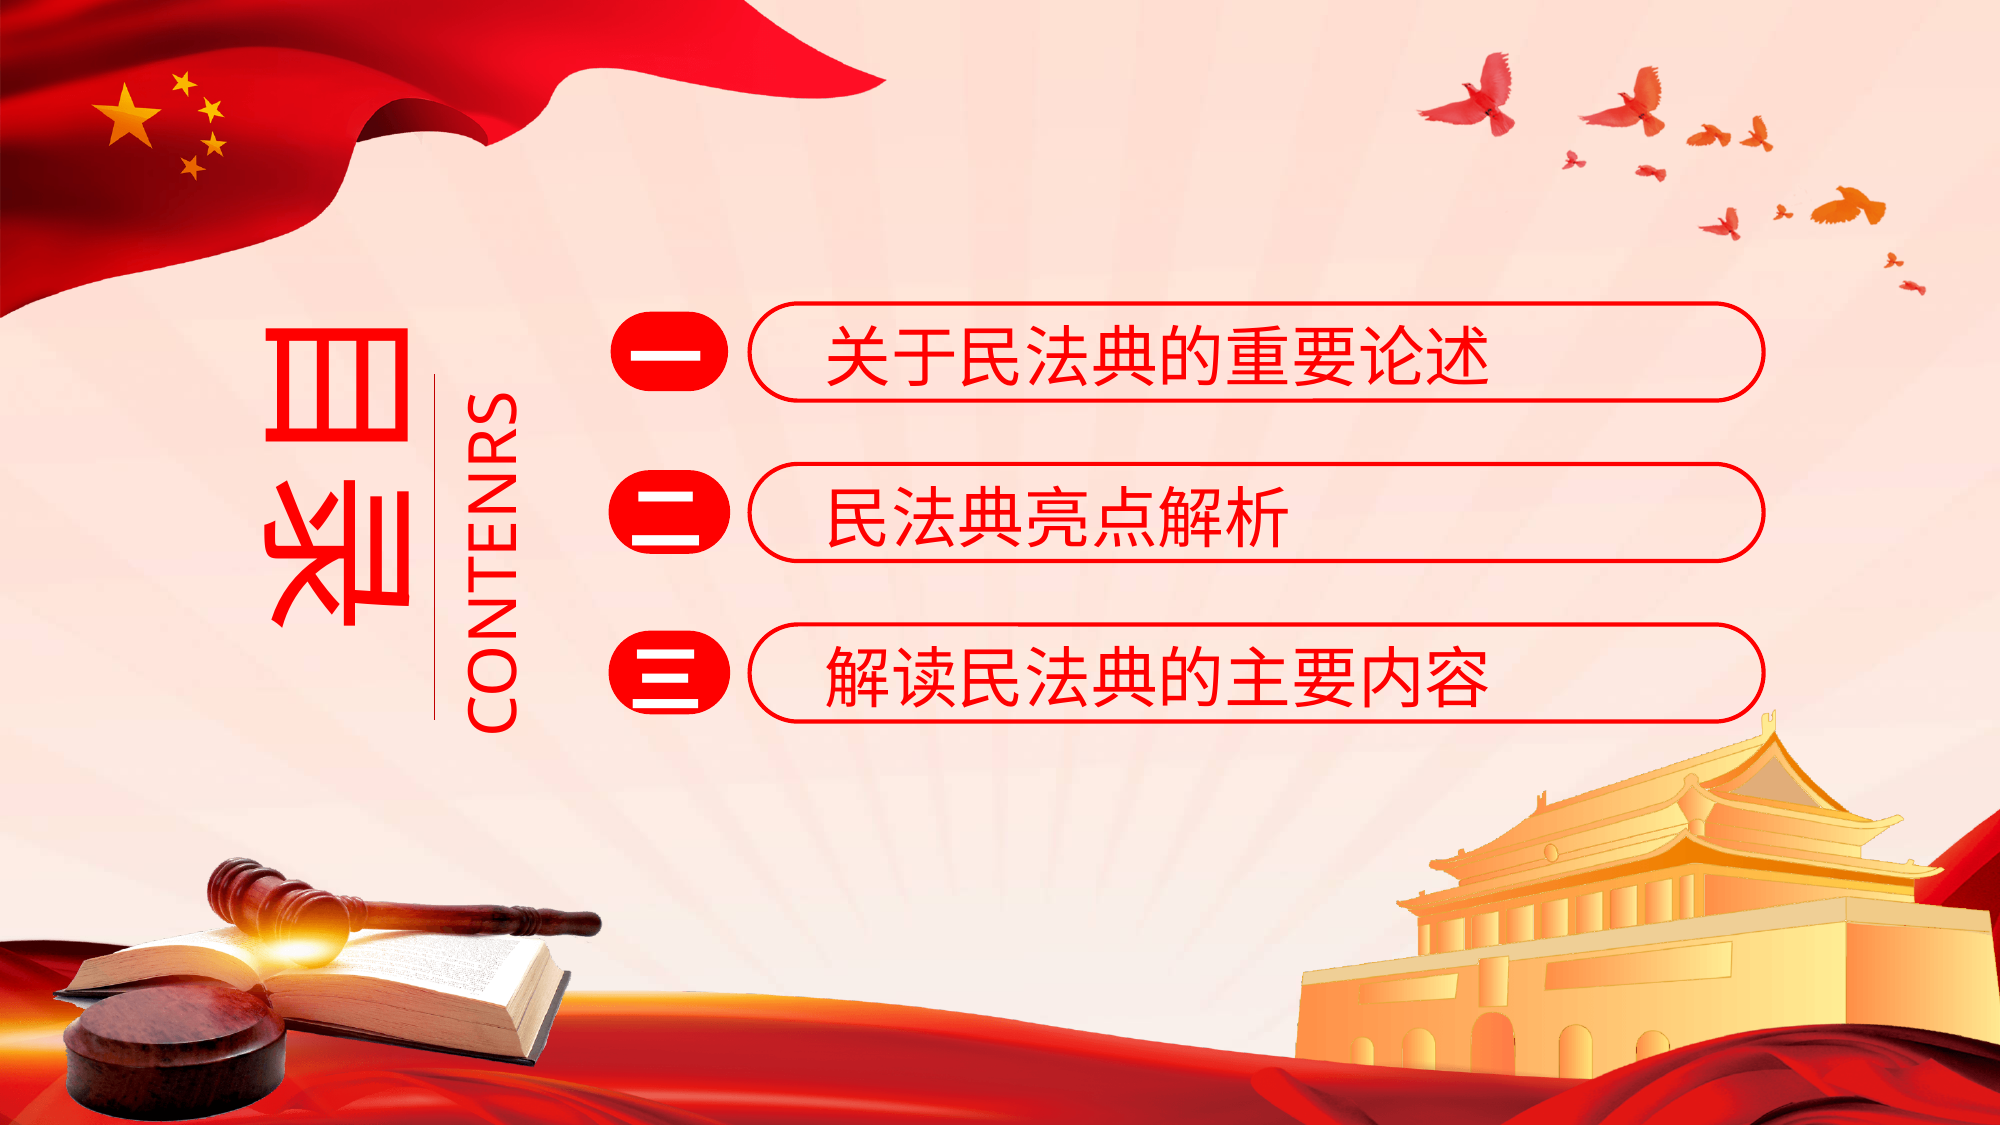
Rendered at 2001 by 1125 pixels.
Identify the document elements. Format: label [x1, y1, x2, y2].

text_box [213, 251, 539, 810]
text_box [610, 624, 1764, 725]
text_box [610, 463, 1764, 565]
text_box [610, 303, 1764, 404]
picture [0, 0, 2000, 1125]
